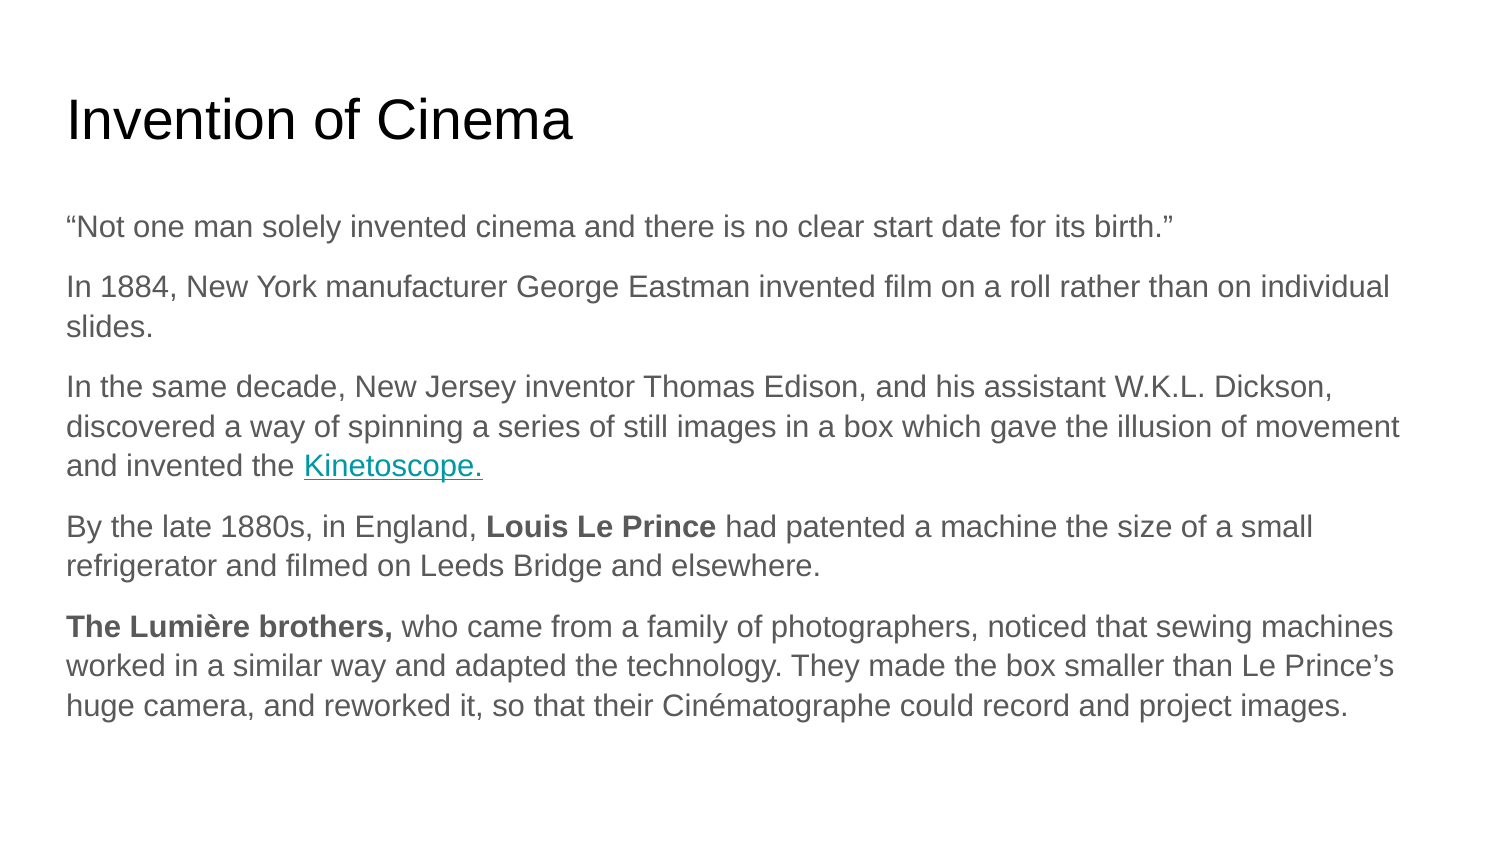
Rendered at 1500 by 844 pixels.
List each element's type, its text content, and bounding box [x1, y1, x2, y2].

title Invention of Cinema [51, 72, 1449, 167]
list “Not one man solely invented cinema and there is no clear start date for its birth.” In 1884, New York manufacturer George Eastman invented film on a roll rather than on individual slides. In the same decade, New Jersey inventor Thomas Edison, and his assistant W.K.L. Dickson, discovered a way of spinning a series of still images in a box which gave the illusion of movement and invented the Kinetoscope. By the late 1880s, in England, Louis Le Prince had patented a machine the size of a small refrigerator and filmed on Leeds Bridge and elsewhere. The Lumière brothers, who came from a family of photographers, noticed that sewing machines worked in a similar way and adapted the technology. They made the box smaller than Le Prince’s huge camera, and reworked it, so that their Cinématographe could record and project images. [51, 189, 1449, 750]
